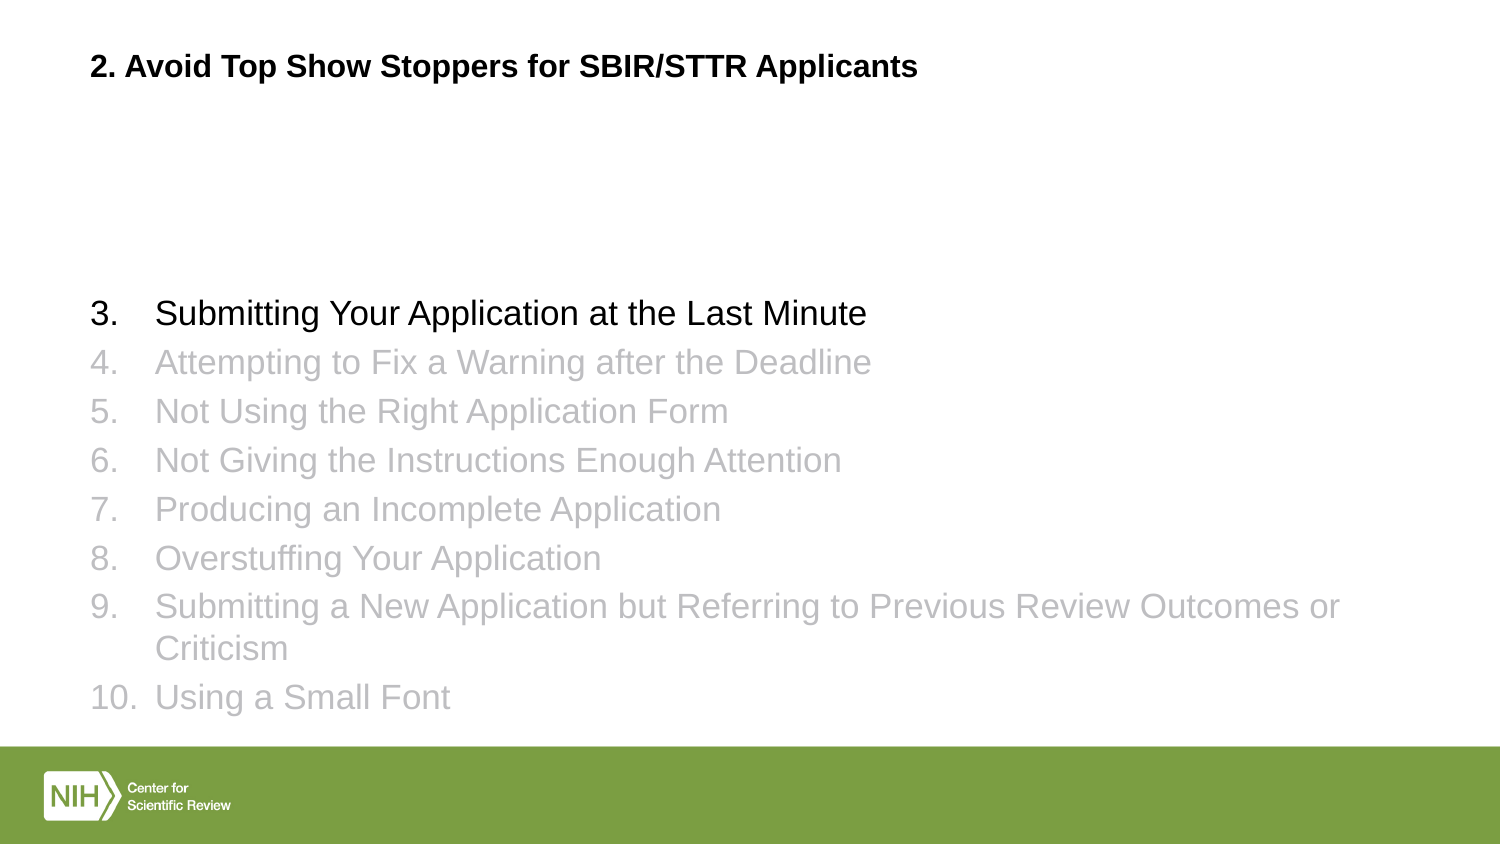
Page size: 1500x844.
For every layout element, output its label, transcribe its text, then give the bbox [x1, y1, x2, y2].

list Not Having Multiple Registrations in Place Failing to Appreciate Submission Is a Multi-Step Process Submitting Your Application at the Last Minute Attempting to Fix a Warning after the Deadline Not Using the Right Application Form Not Giving the Instructions Enough Attention Producing an Incomplete Application Overstuffing Your Application Submitting a New Application but Referring to Previous Review Outcomes or Criticism Using a Small Font [75, 134, 1425, 729]
picture [0, 0, 1500, 844]
title 2. Avoid Top Show Stoppers for SBIR/STTR Applicants [75, 37, 1425, 132]
